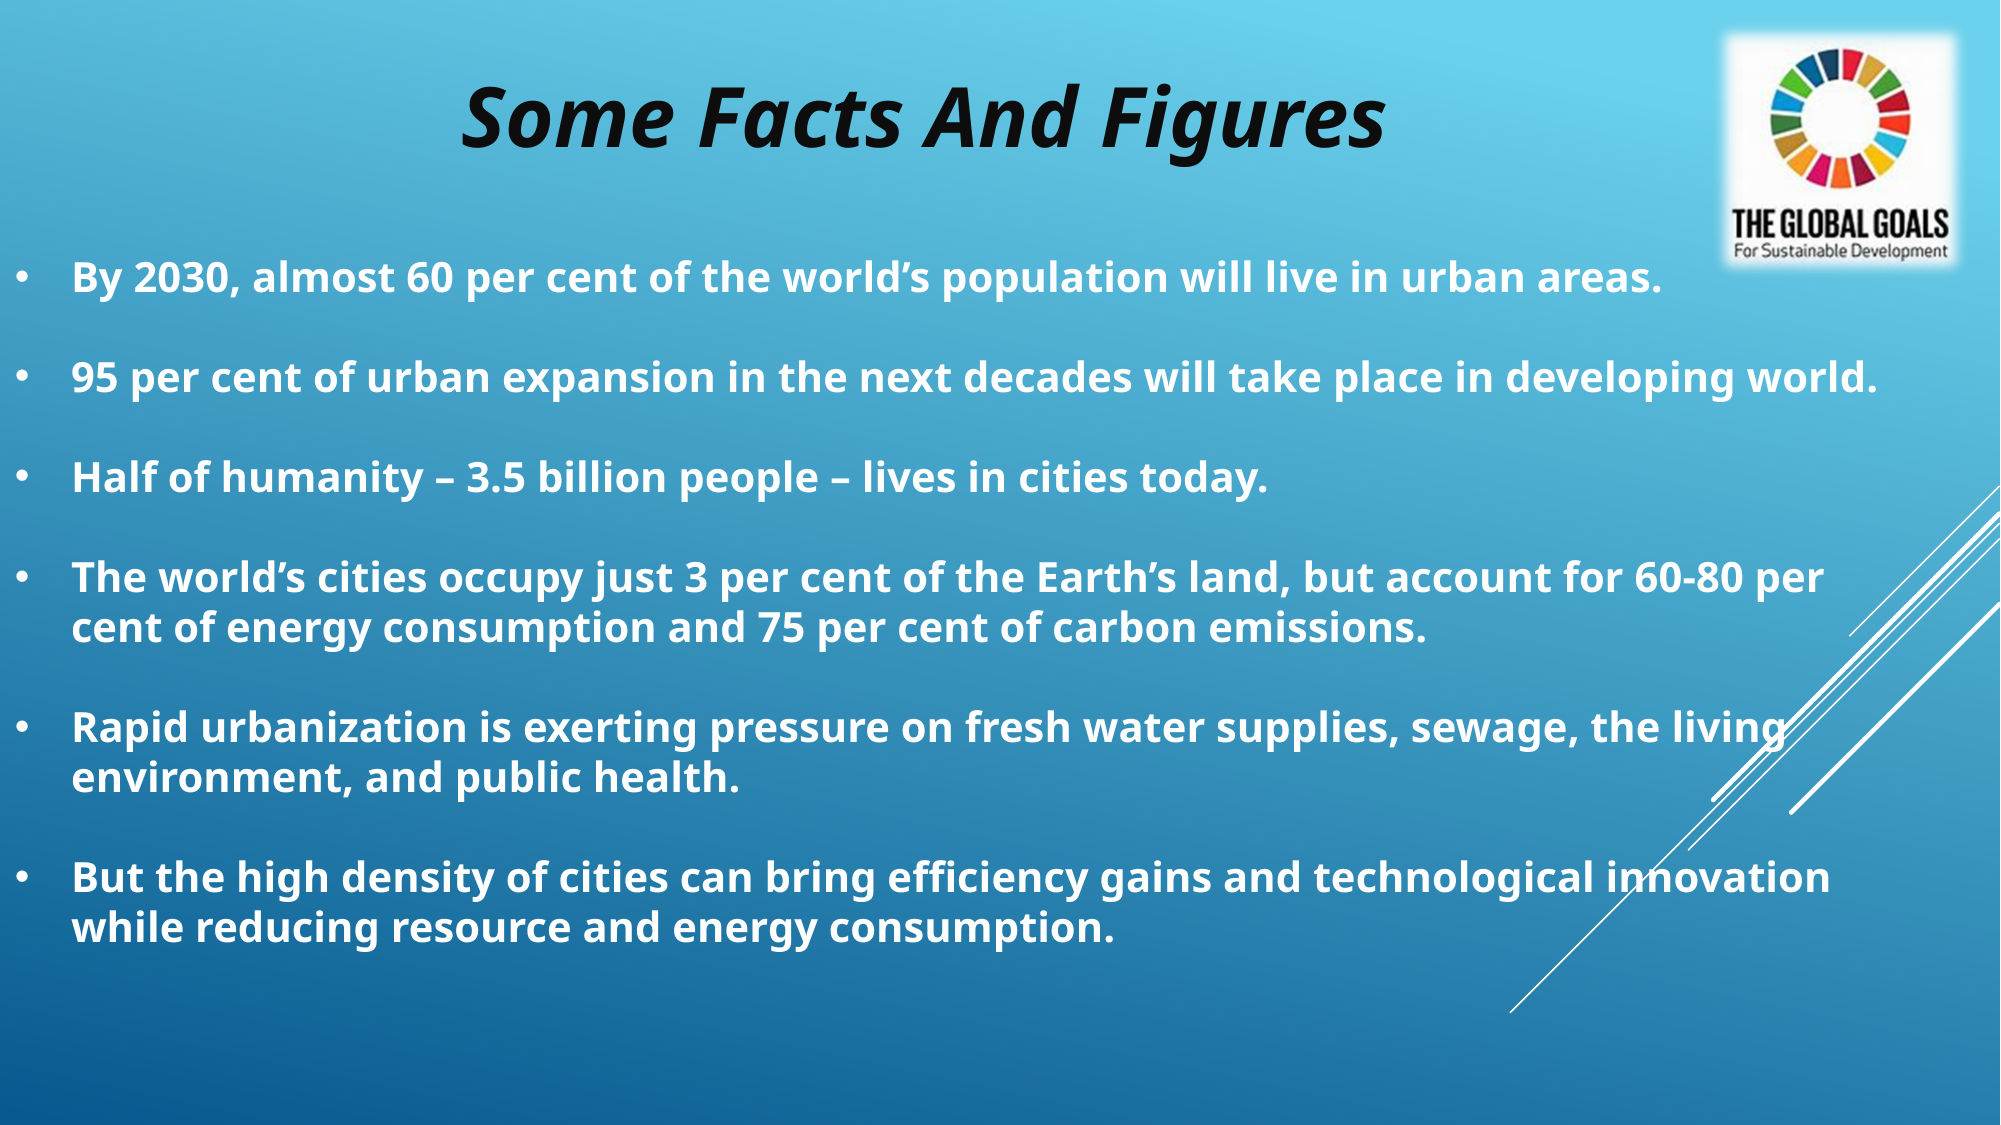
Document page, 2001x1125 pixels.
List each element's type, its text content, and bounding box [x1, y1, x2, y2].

text_box By 2030, almost 60 per cent of the world’s population will live in urban areas. 95 per cent of urban expansion in the next decades will take place in developing world. Half of humanity – 3.5 billion people – lives in cities today. The world’s cities occupy just 3 per cent of the Earth’s land, but account for 60-80 per cent of energy consumption and 75 per cent of carbon emissions. Rapid urbanization is exerting pressure on fresh water supplies, sewage, the living environment, and public health. But the high density of cities can bring efficiency gains and technological innovation while reducing resource and energy consumption. [0, 243, 1919, 1109]
text_box Some Facts And Figures [415, 57, 1435, 172]
picture [1708, 17, 1974, 284]
